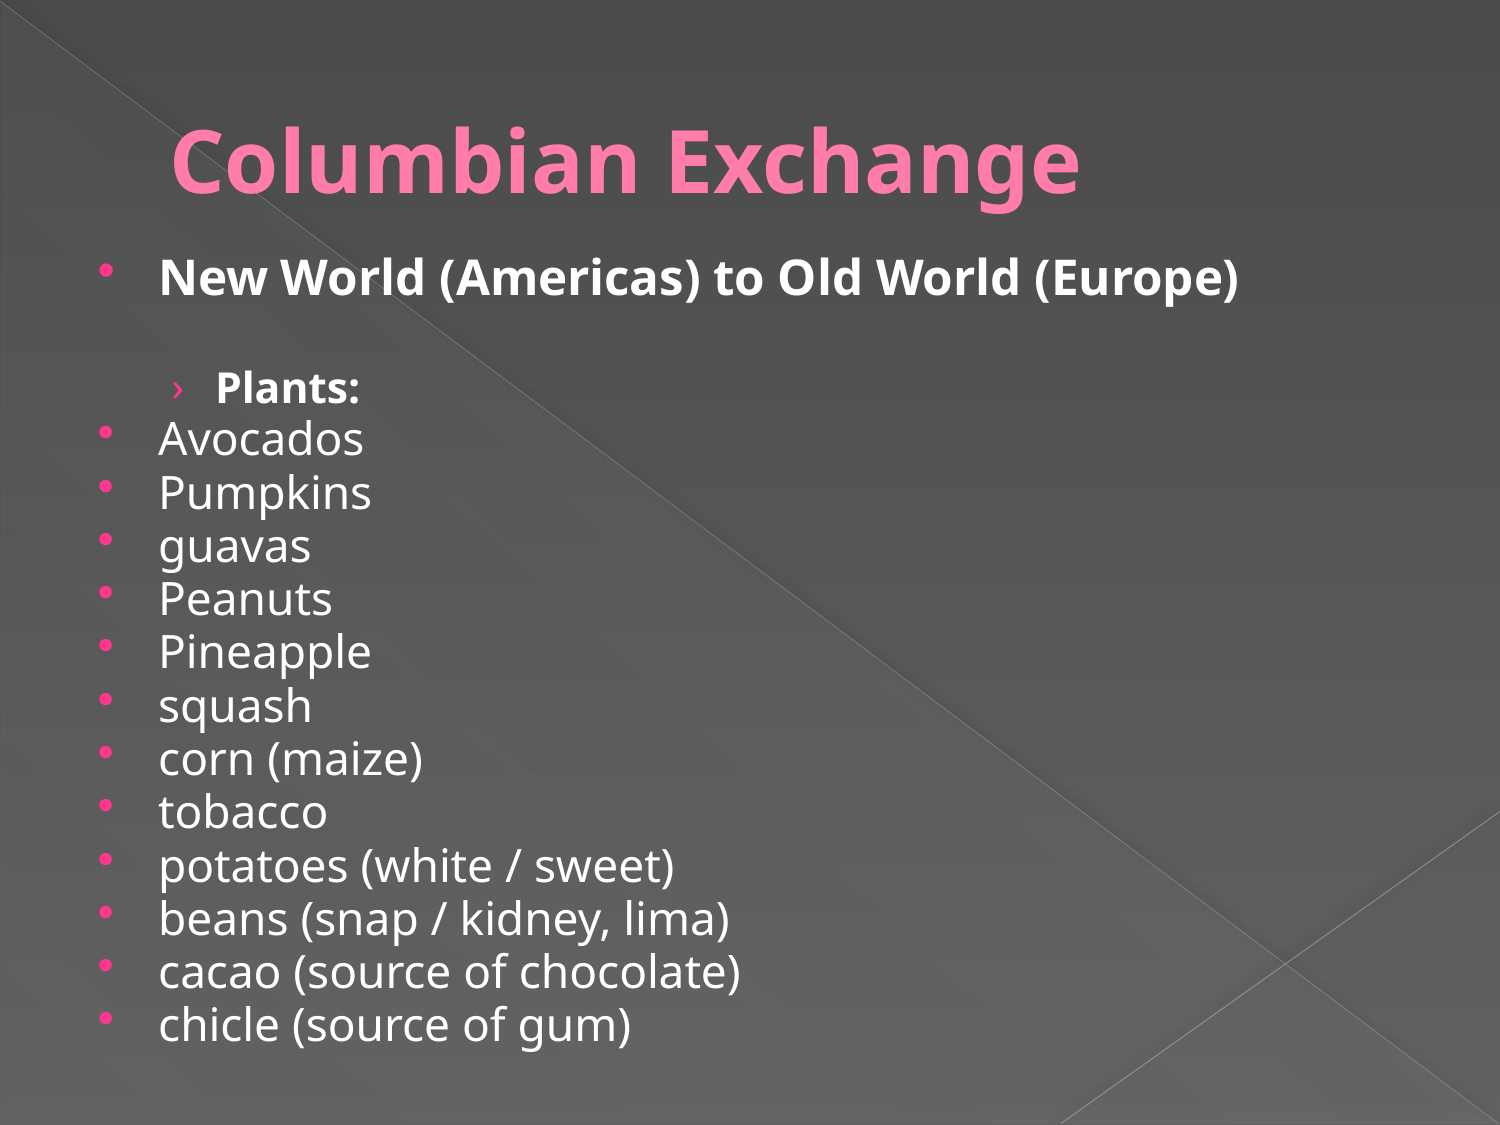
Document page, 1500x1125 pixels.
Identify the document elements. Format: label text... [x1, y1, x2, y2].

title Columbian Exchange [75, 43, 1425, 249]
list New World (Americas) to Old World (Europe) Plants: Avocados Pumpkins guavas Peanuts Pineapple squash corn (maize) tobacco potatoes (white / sweet) beans (snap / kidney, lima) cacao (source of chocolate) chicle (source of gum) [75, 249, 1425, 1059]
